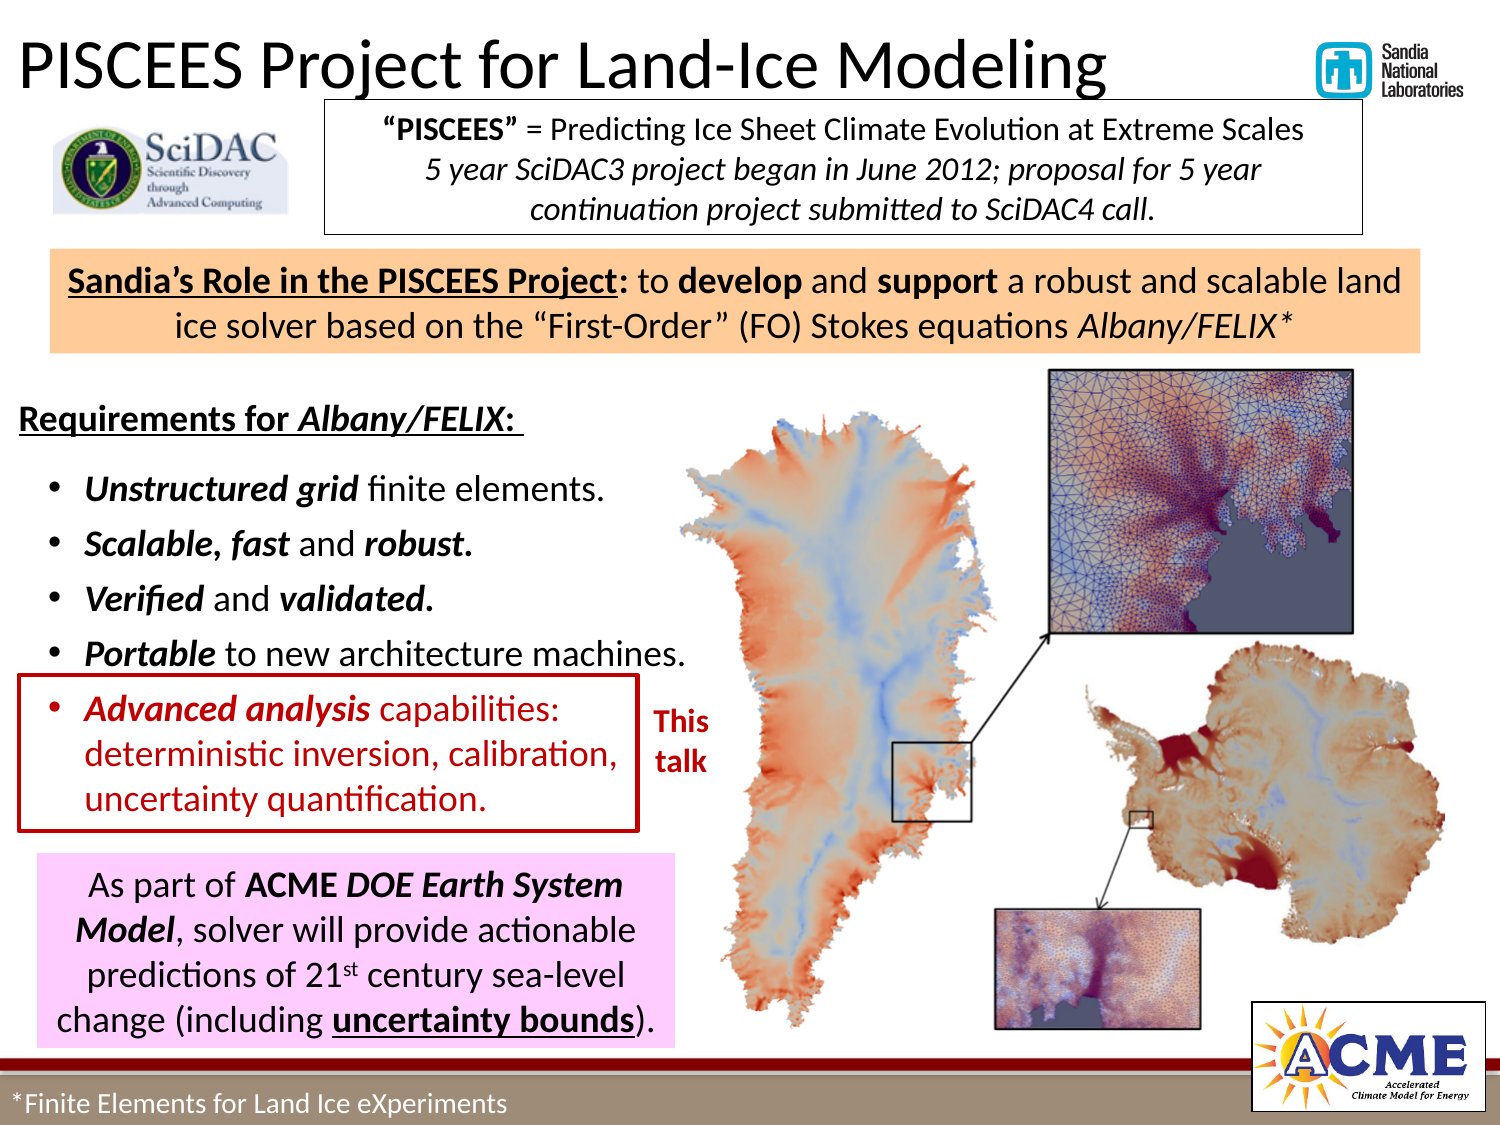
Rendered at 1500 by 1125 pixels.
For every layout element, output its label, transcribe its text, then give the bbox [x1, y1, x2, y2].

title PISCEES Project for Land-Ice Modeling [18, 0, 1369, 139]
text_box As part of ACME DOE Earth System Model, solver will provide actionable predictions of 21st century sea-level change (including uncertainty bounds). [37, 853, 675, 1048]
picture [53, 115, 289, 220]
text_box This talk [612, 691, 669, 787]
text_box [17, 673, 640, 833]
text_box Requirements for Albany/FELIX: Unstructured grid finite elements. Scalable, fast and robust. Verified and validated. Portable to new architecture machines. Advanced analysis capabilities: deterministic inversion, calibration, uncertainty quantification. [0, 386, 669, 827]
text_box *Finite Elements for Land Ice eXperiments [0, 1077, 900, 1125]
text_box “PISCEES” = Predicting Ice Sheet Climate Evolution at Extreme Scales 5 year SciDAC3 project began in June 2012; proposal for 5 year continuation project submitted to SciDAC4 call. [324, 99, 1363, 235]
picture [1369, 37, 1467, 105]
picture [674, 362, 1485, 1112]
